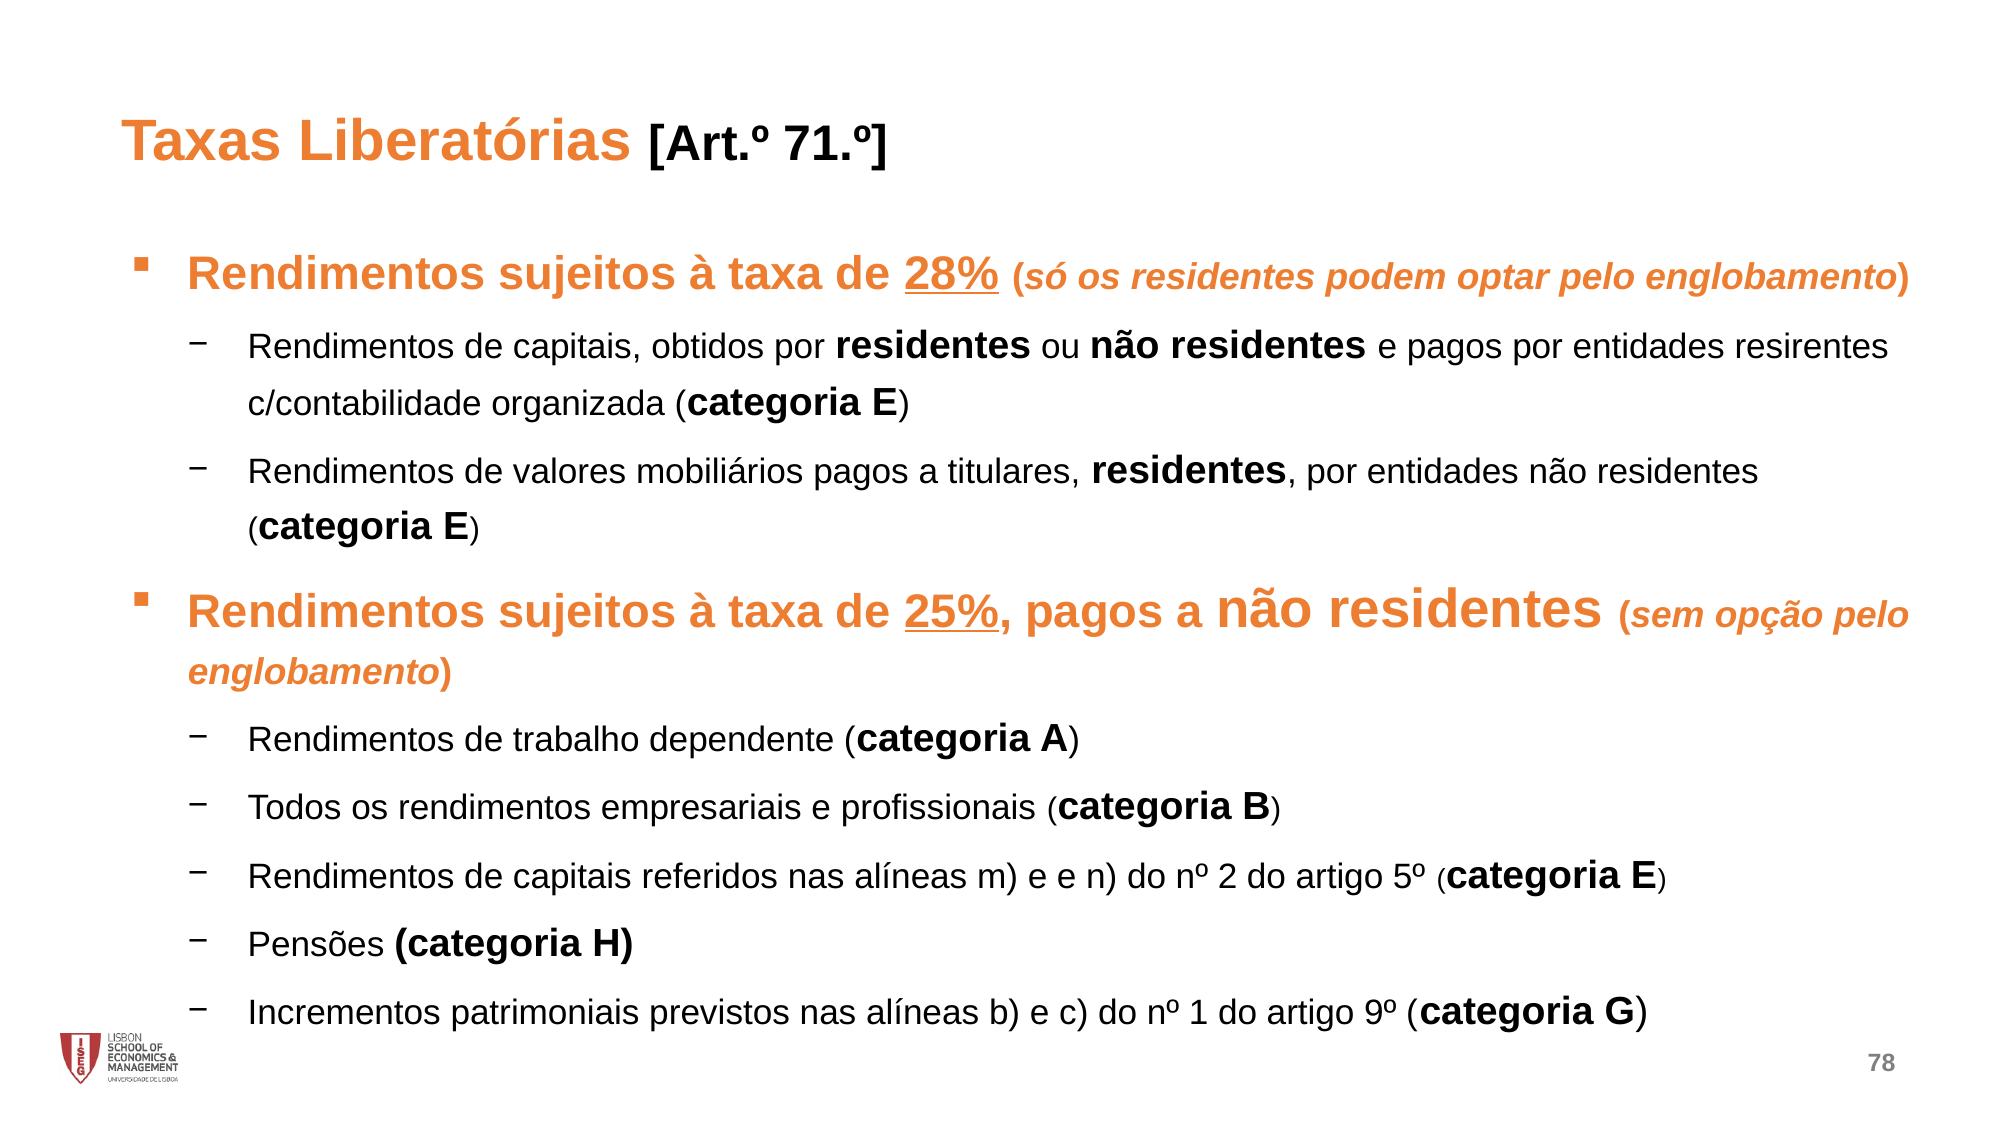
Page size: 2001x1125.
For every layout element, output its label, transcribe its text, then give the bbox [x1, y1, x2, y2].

text_box Taxas Liberatórias [Art.º 71.º] [106, 95, 1677, 180]
text_box 78 [1820, 1017, 1944, 1084]
list Rendimentos sujeitos à taxa de 28% (só os residentes podem optar pelo englobamento) Rendimentos de capitais, obtidos por residentes ou não residentes e pagos por entidades resirentes c/contabilidade organizada (categoria E) Rendimentos de valores mobiliários pagos a titulares, residentes, por entidades não residentes (categoria E) Rendimentos sujeitos à taxa de 25%, pagos a não residentes (sem opção pelo englobamento) Rendimentos de trabalho dependente (categoria A) Todos os rendimentos empresariais e profissionais (categoria B) Rendimentos de capitais referidos nas alíneas m) e e n) do nº 2 do artigo 5º (categoria E) Pensões (categoria H) Incrementos patrimoniais previstos nas alíneas b) e c) do nº 1 do artigo 9º (categoria G) [106, 223, 1944, 1046]
picture [59, 1033, 178, 1084]
